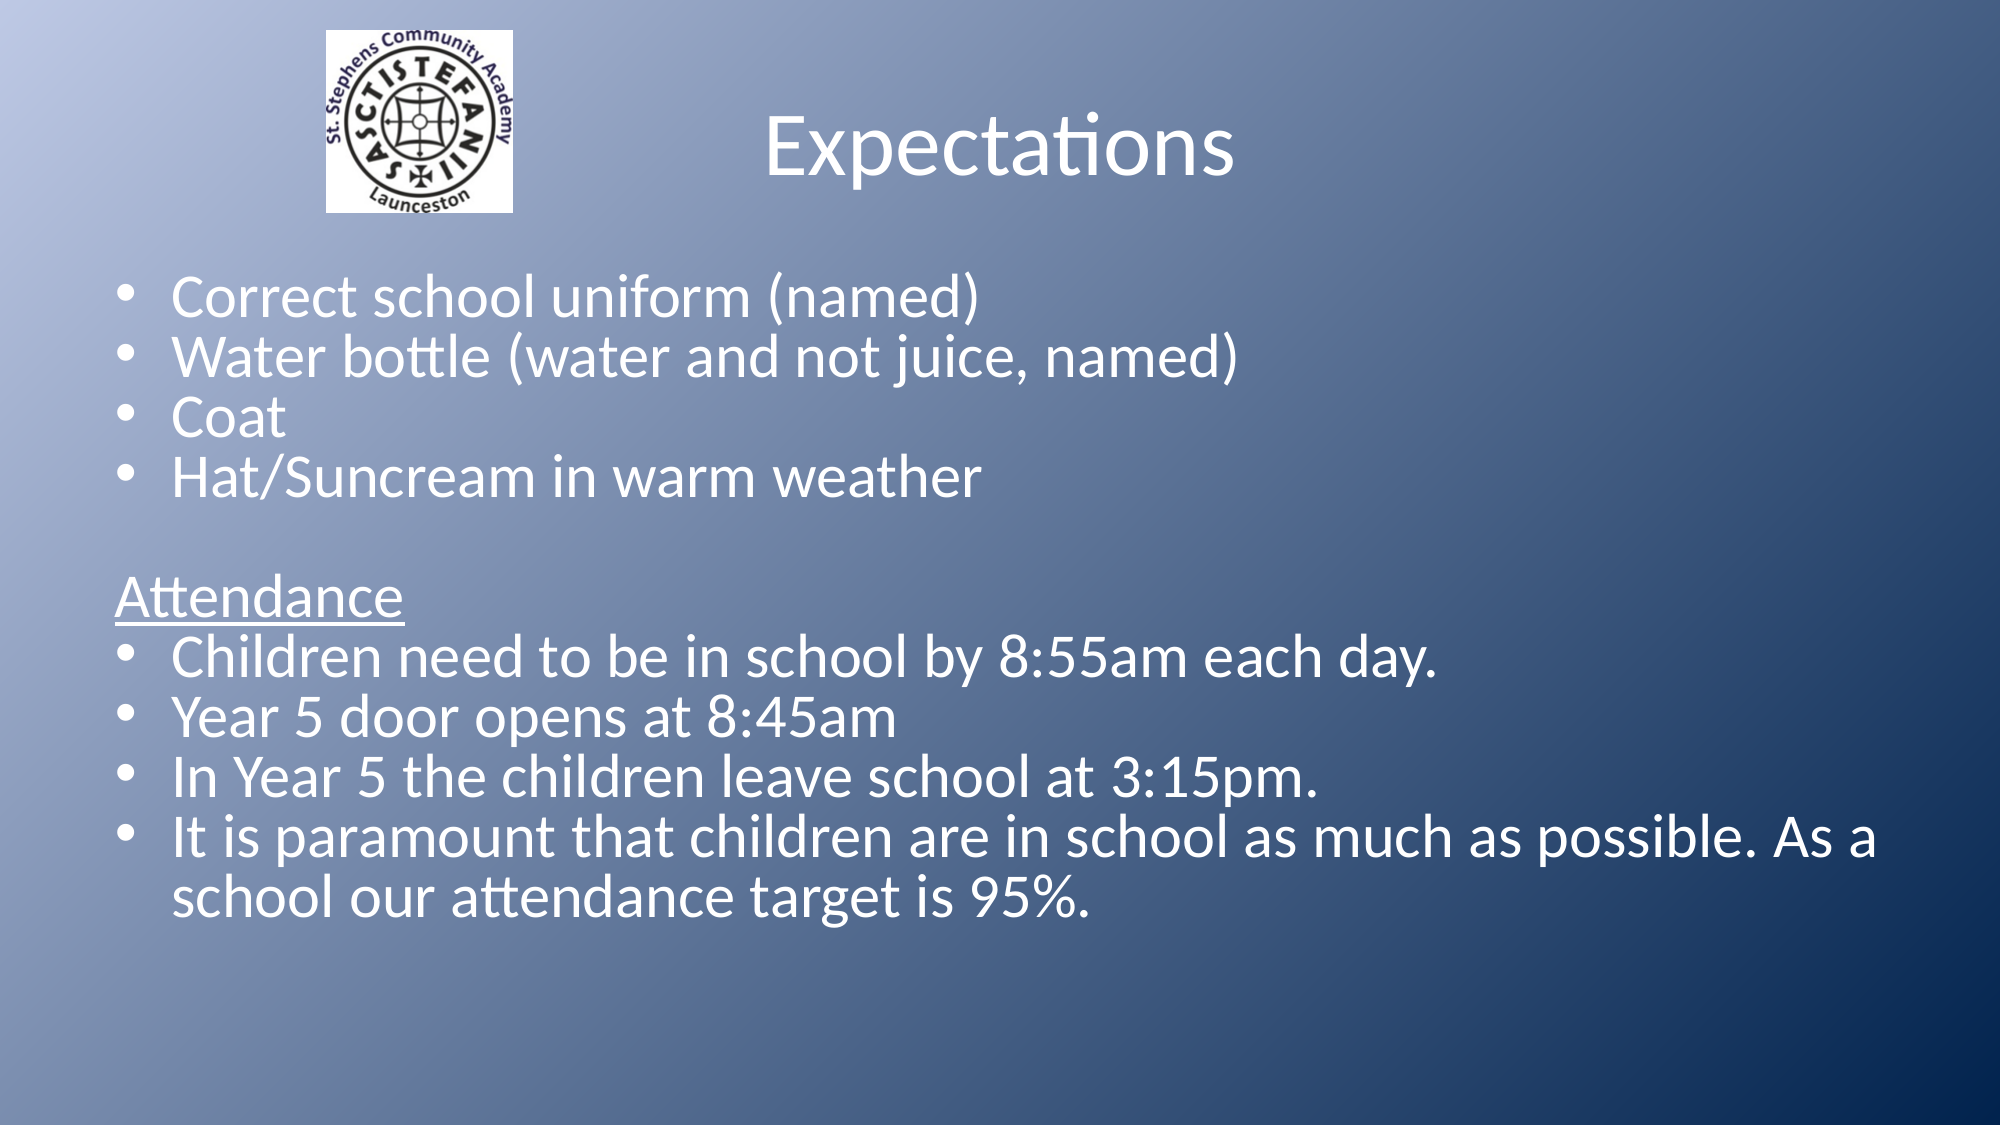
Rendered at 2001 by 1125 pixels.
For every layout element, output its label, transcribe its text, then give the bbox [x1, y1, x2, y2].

picture [326, 30, 513, 214]
list Correct school uniform (named) Water bottle (water and not juice, named) Coat Hat/Suncream in warm weather Attendance Children need to be in school by 8:55am each day. Year 5 door opens at 8:45am In Year 5 the children leave school at 3:15pm. It is paramount that children are in school as much as possible. As a school our attendance target is 95%. [99, 262, 1900, 1005]
title Expectations [99, 45, 1900, 233]
